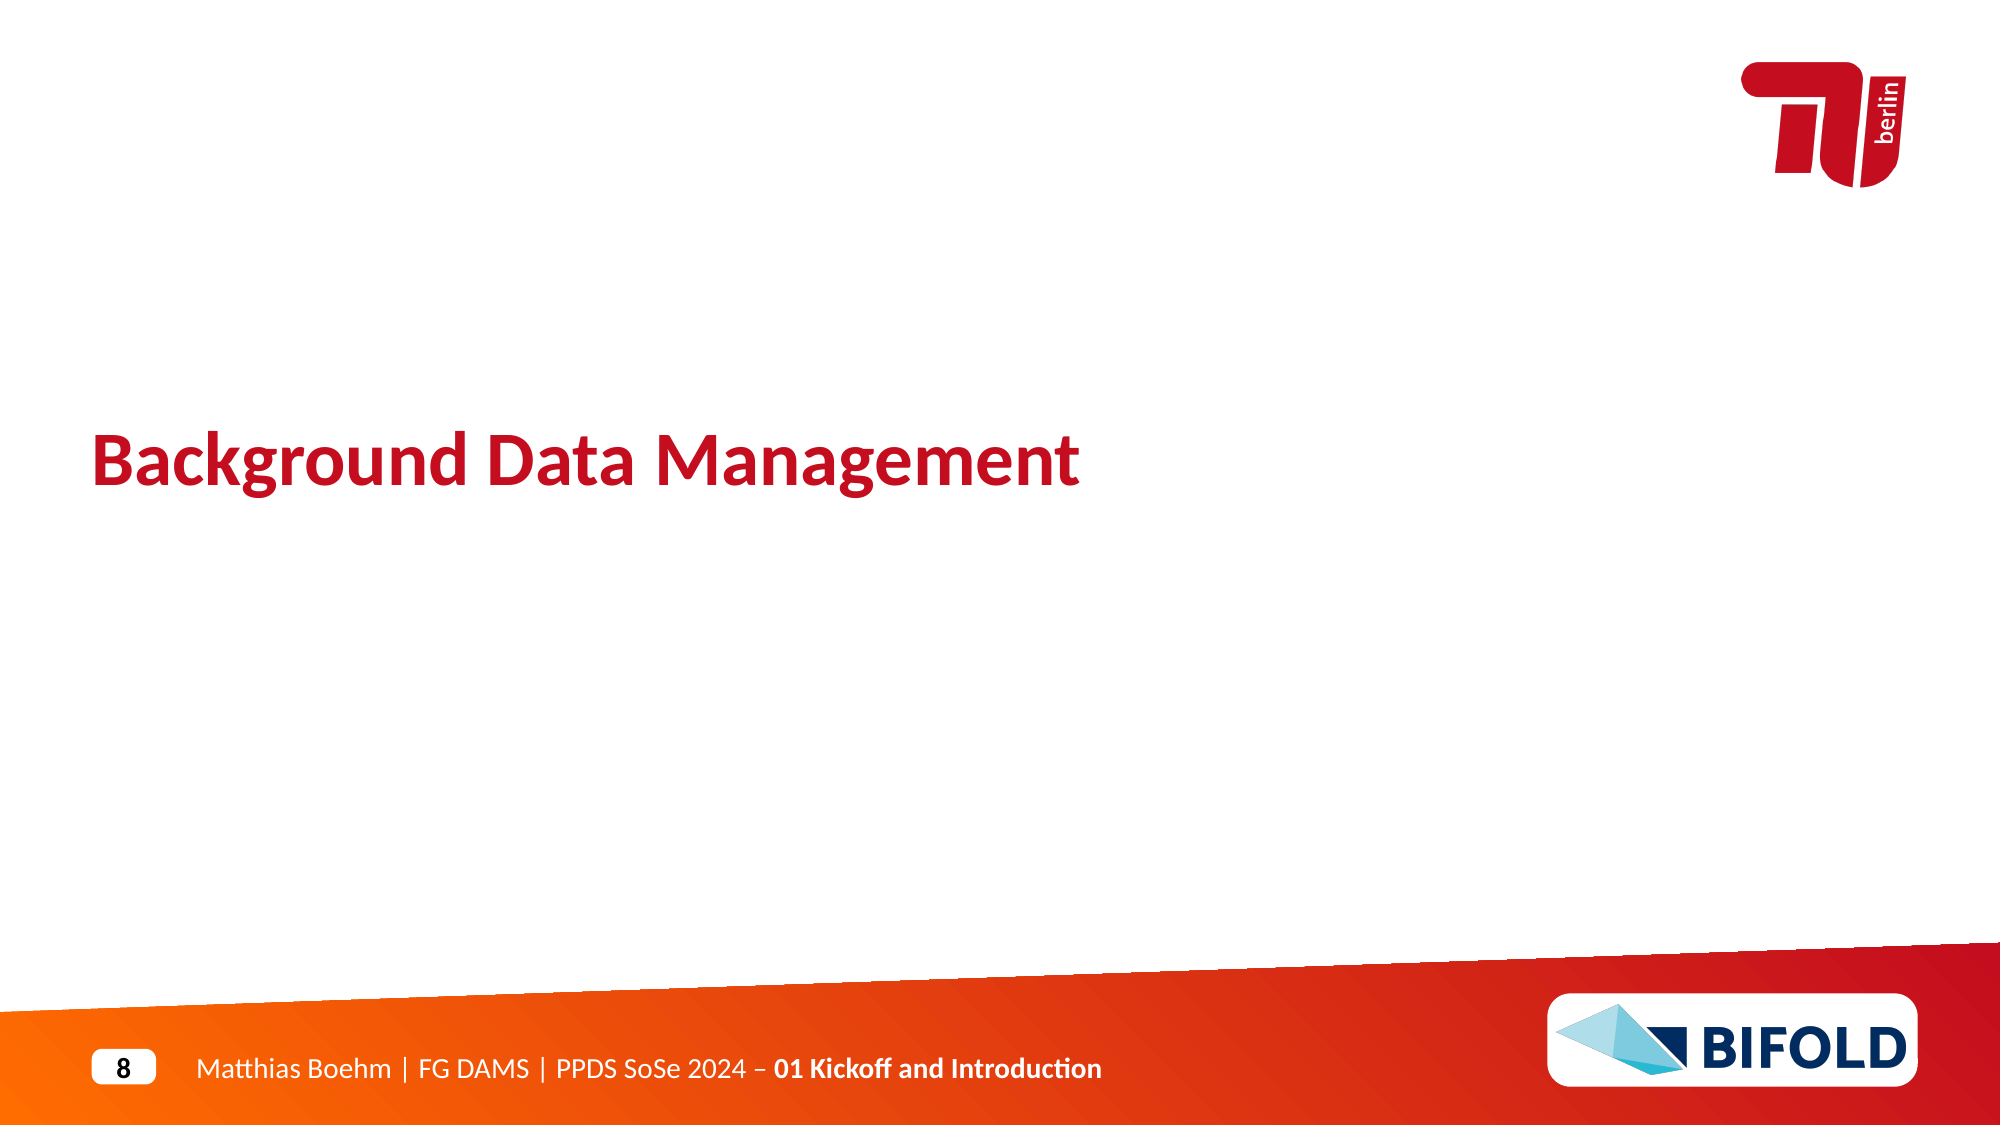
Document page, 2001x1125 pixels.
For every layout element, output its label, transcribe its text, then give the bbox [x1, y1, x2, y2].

list Background Data Management [91, 423, 1455, 542]
picture [1741, 62, 1906, 188]
picture [1556, 1004, 1906, 1075]
